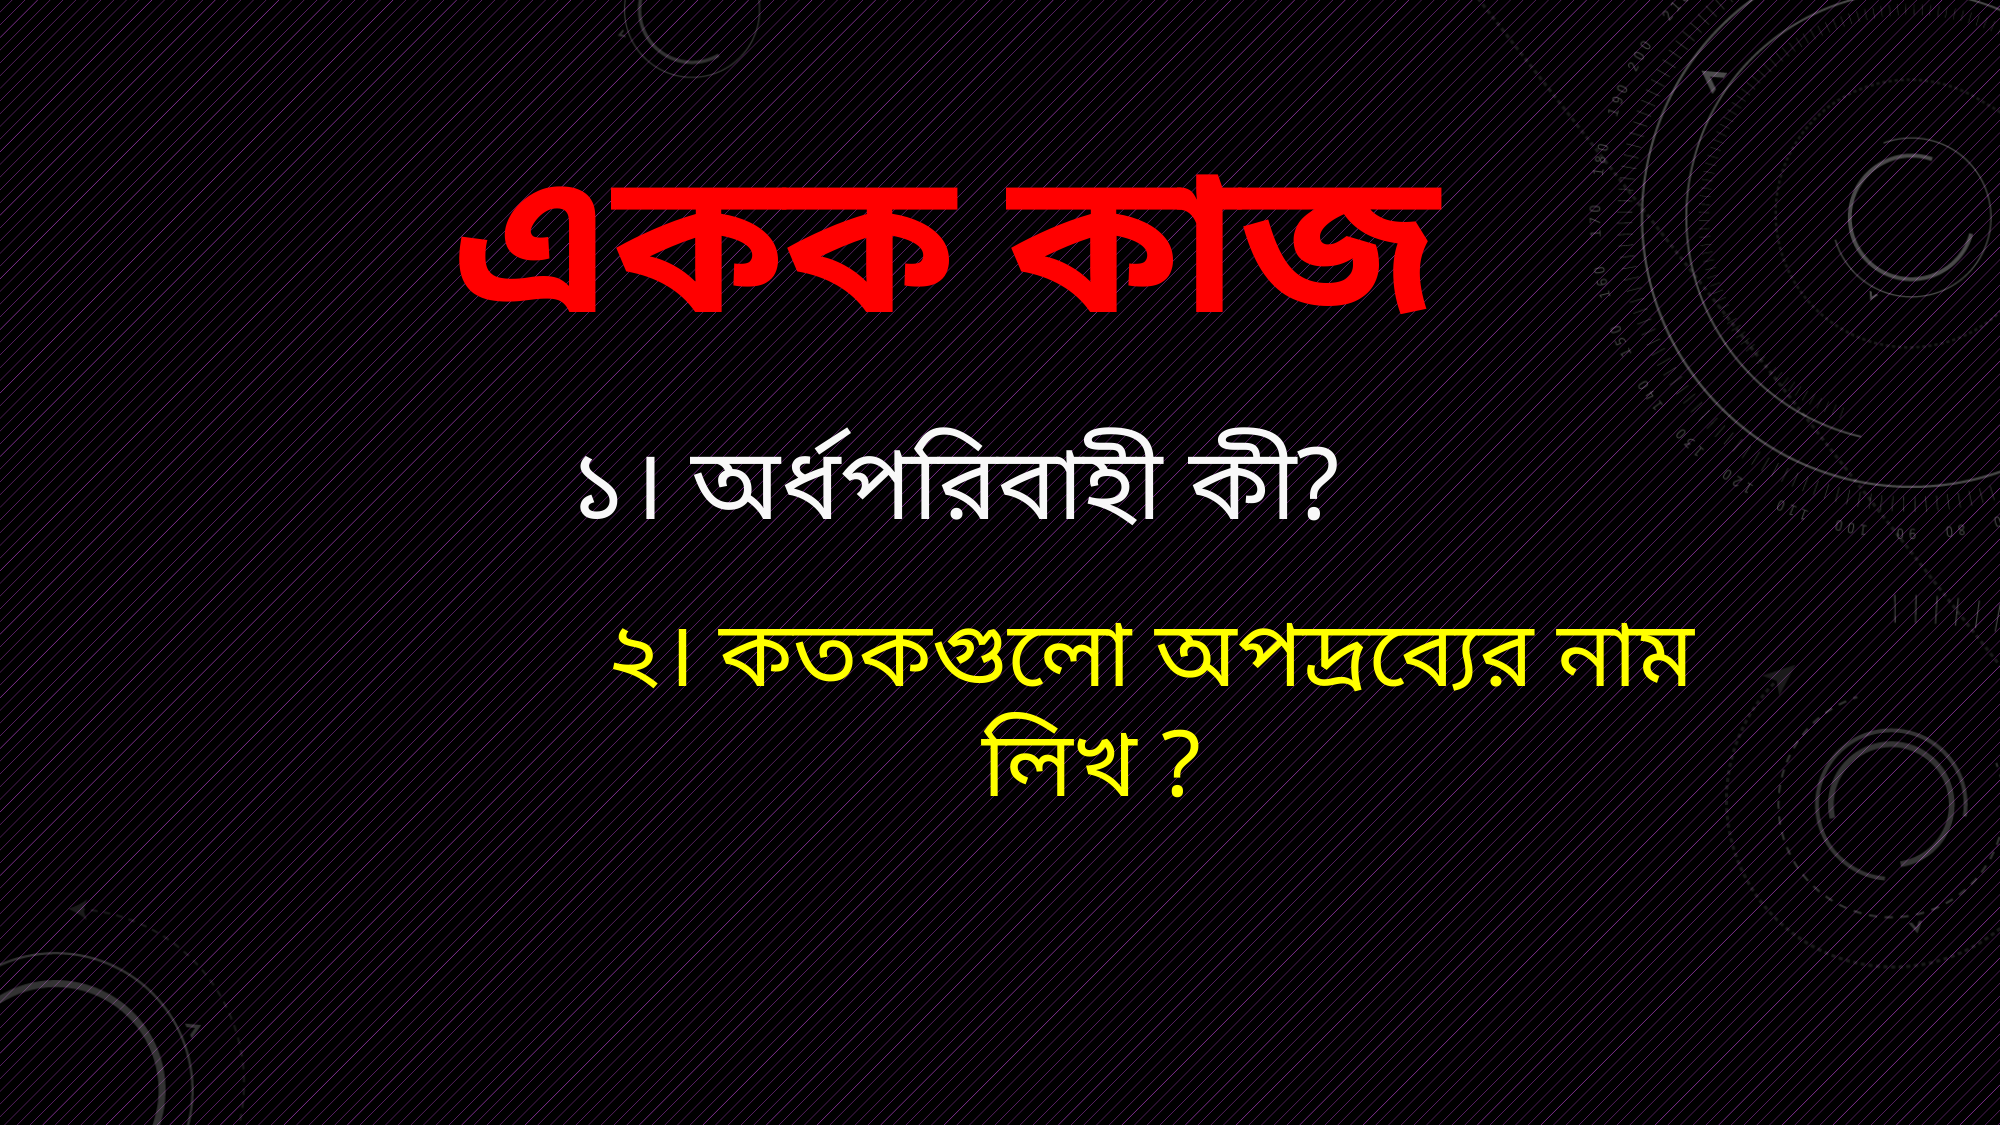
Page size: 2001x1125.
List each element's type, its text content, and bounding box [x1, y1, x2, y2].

text_box ২। কতকগুলো অপদ্রব্যের নাম লিখ ? [412, 626, 1771, 783]
text_box একক কাজ [362, 132, 1532, 334]
text_box ১। অর্ধপরিবাহী কী? [378, 401, 1531, 558]
picture [0, 0, 2000, 1125]
